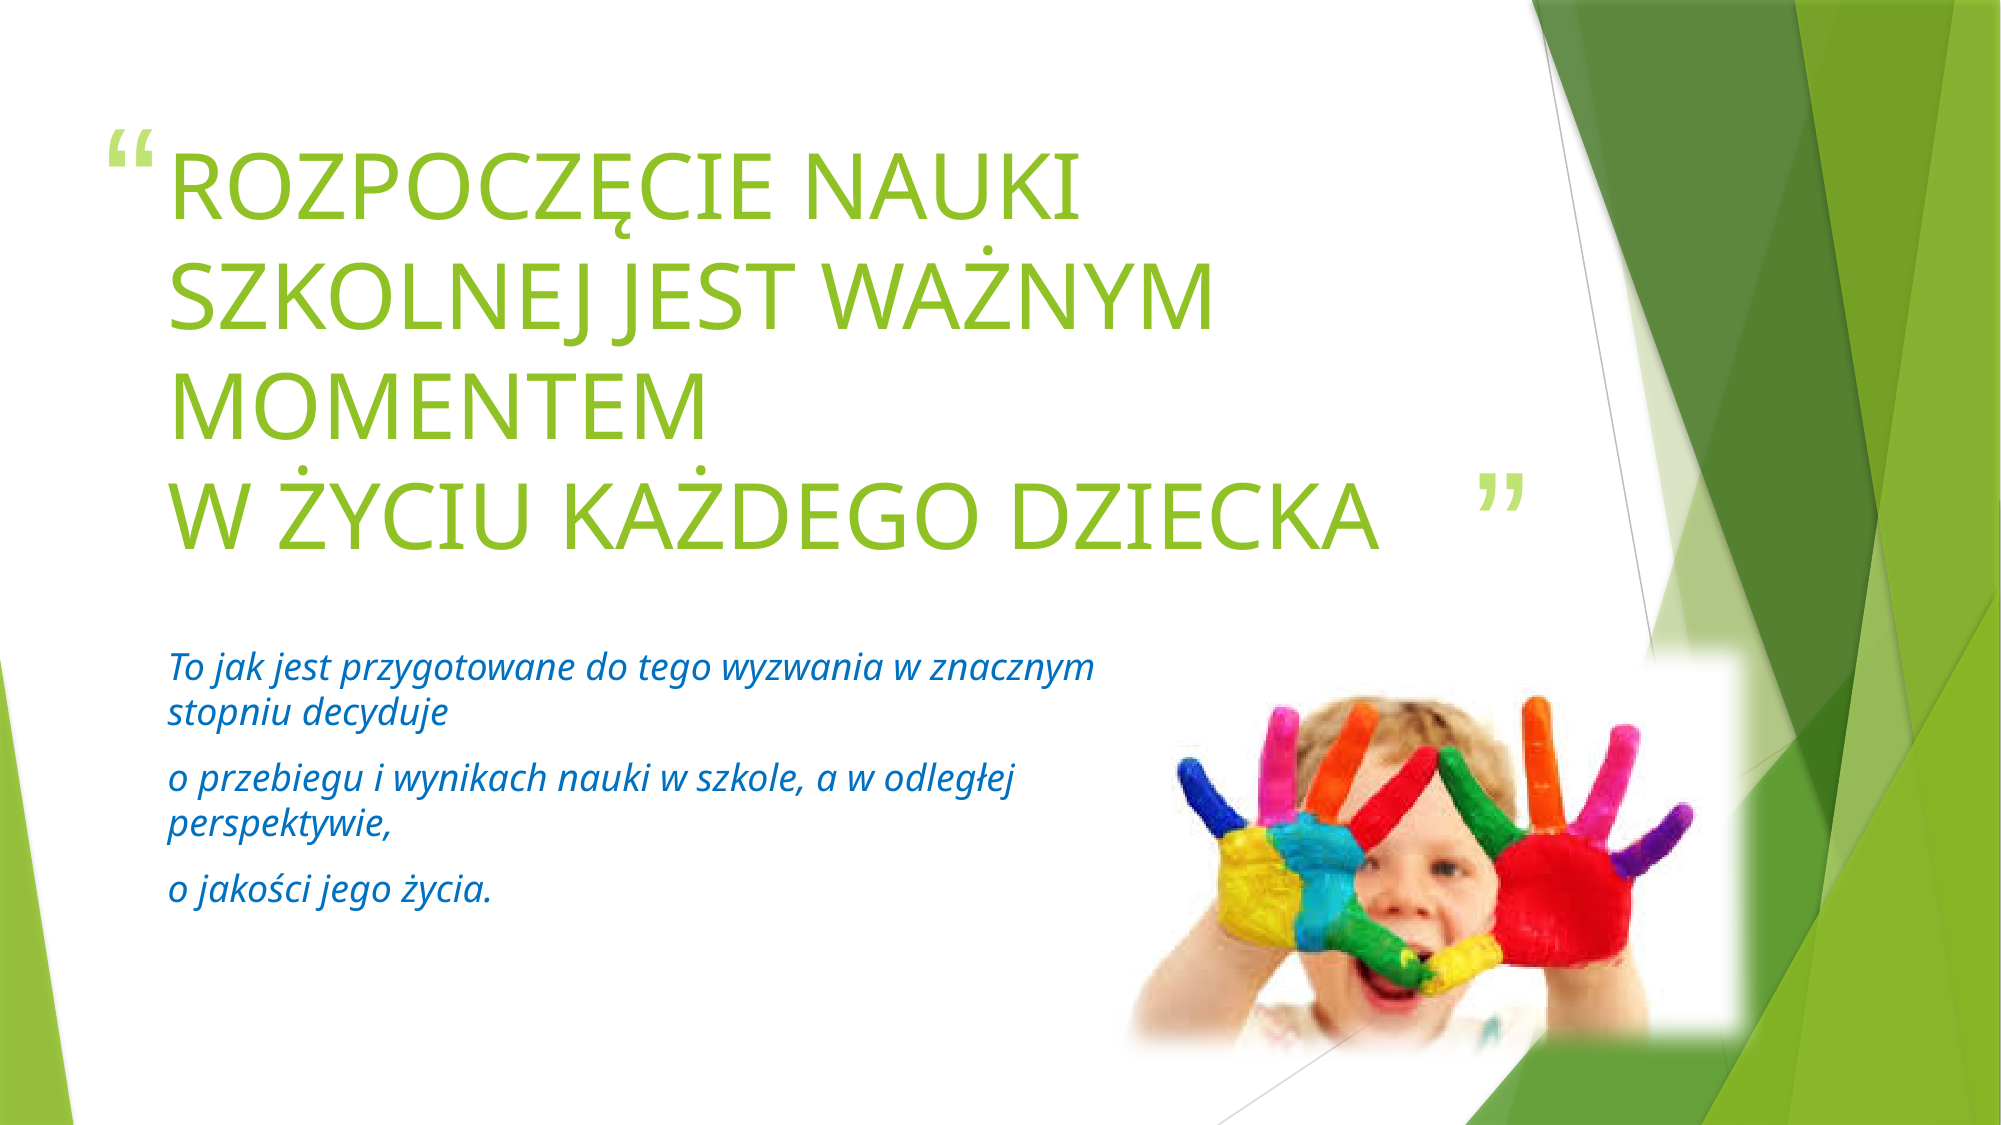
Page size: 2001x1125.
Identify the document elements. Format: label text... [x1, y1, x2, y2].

title ROZPOCZĘCIE NAUKI SZKOLNEJ JEST WAŻNYM MOMENTEM W ŻYCIU KAŻDEGO DZIECKA [152, 99, 1481, 596]
picture [1112, 625, 1769, 1061]
list To jak jest przygotowane do tego wyzwania w znacznym stopniu decyduje o przebiegu i wynikach nauki w szkole, a w odległej perspektywie, o jakości jego życia. [152, 562, 1154, 992]
